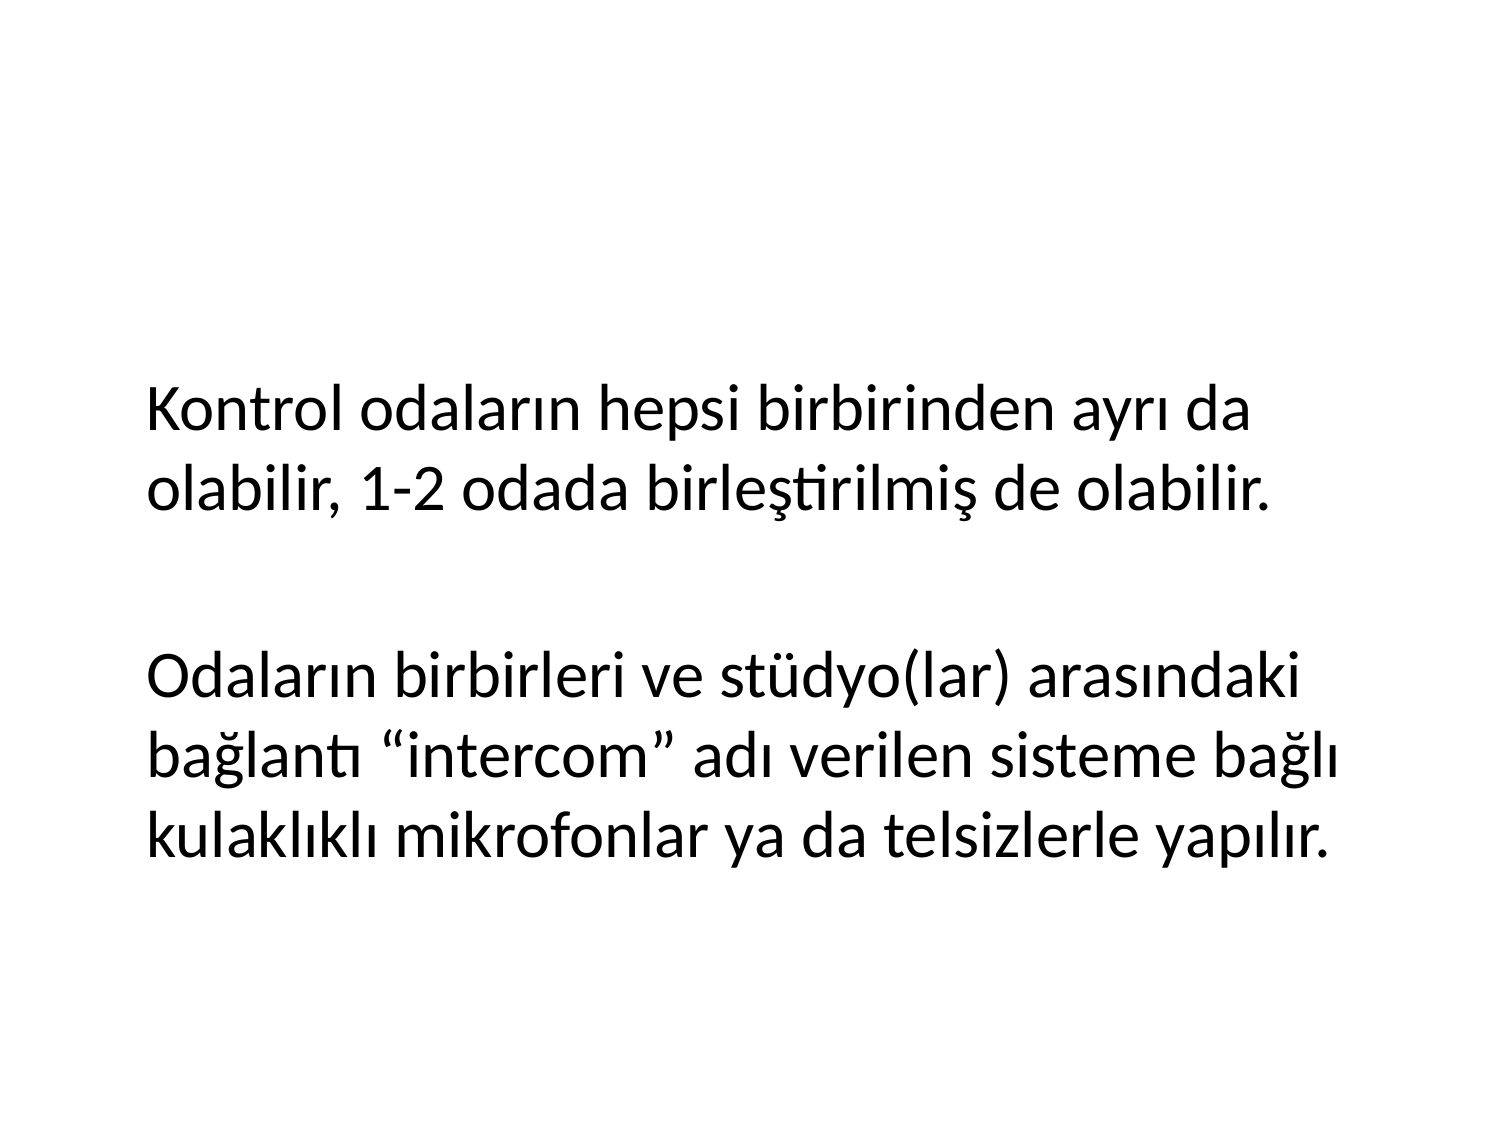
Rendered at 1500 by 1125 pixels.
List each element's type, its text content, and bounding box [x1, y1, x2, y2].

list Kontrol odaların hepsi birbirinden ayrı da olabilir, 1-2 odada birleştirilmiş de olabilir. Odaların birbirleri ve stüdyo(lar) arasındaki bağlantı “intercom” adı verilen sisteme bağlı kulaklıklı mikrofonlar ya da telsizlerle yapılır. [75, 262, 1425, 1005]
